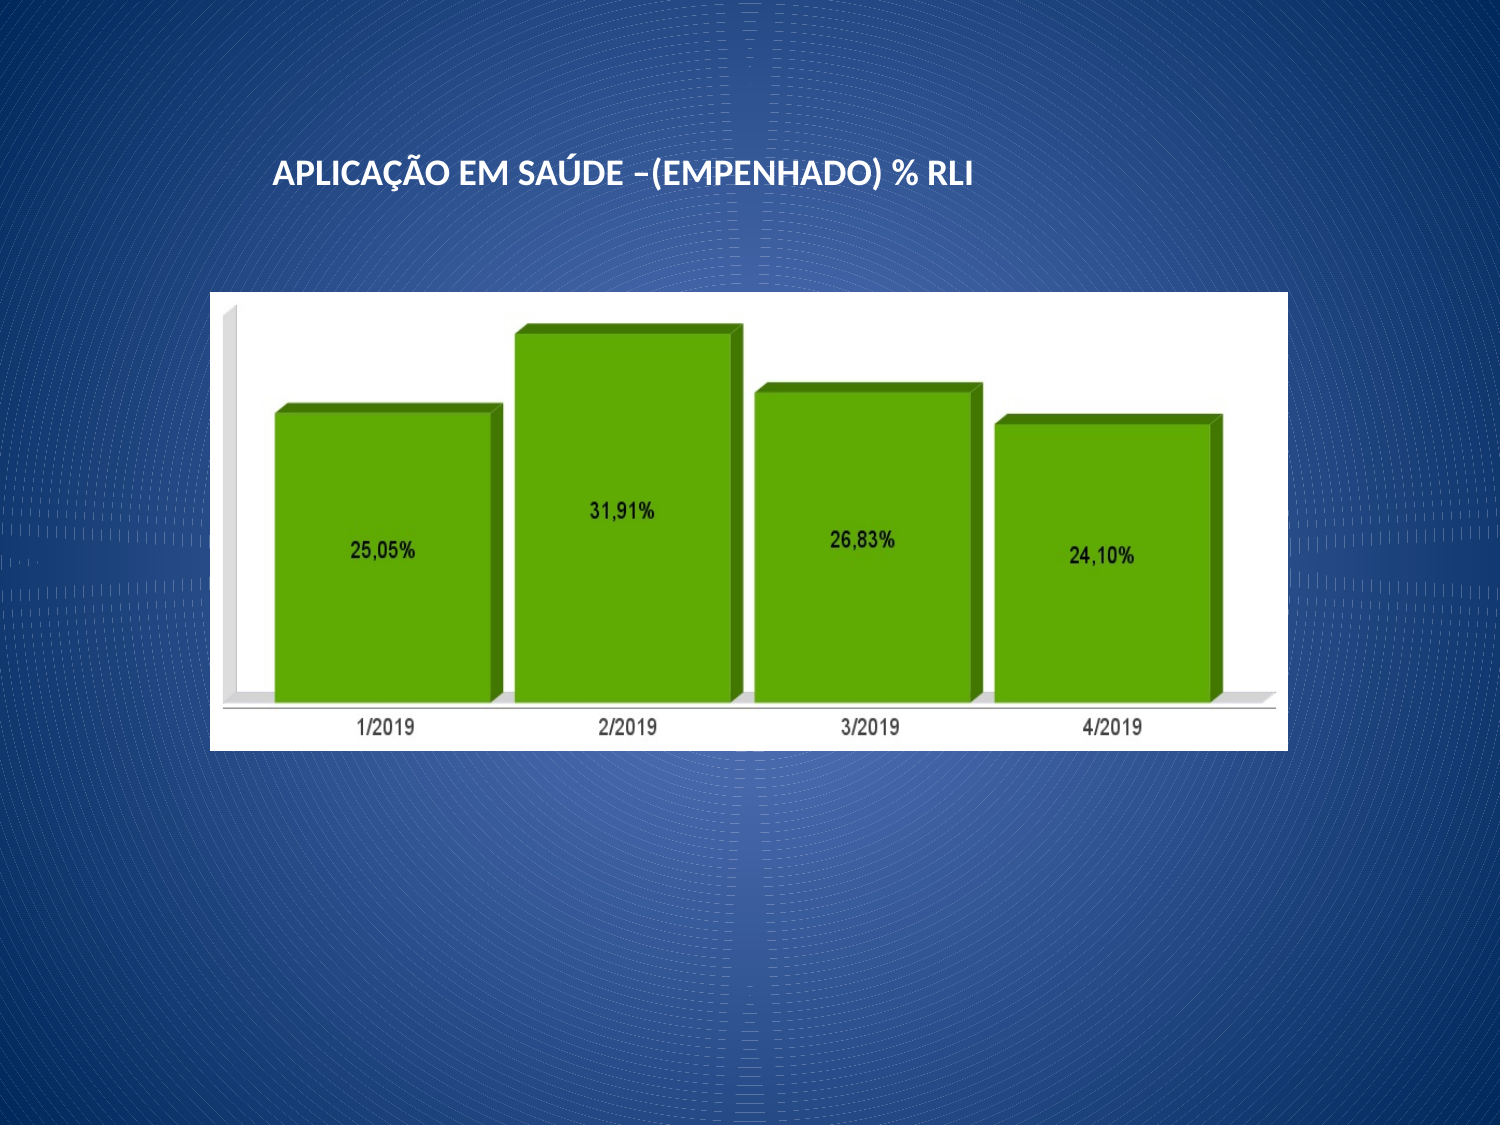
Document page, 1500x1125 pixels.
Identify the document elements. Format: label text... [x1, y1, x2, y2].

picture [210, 292, 1288, 752]
text_box APLICAÇÃO EM SAÚDE –(EMPENHADO) % RLI [257, 140, 1219, 201]
